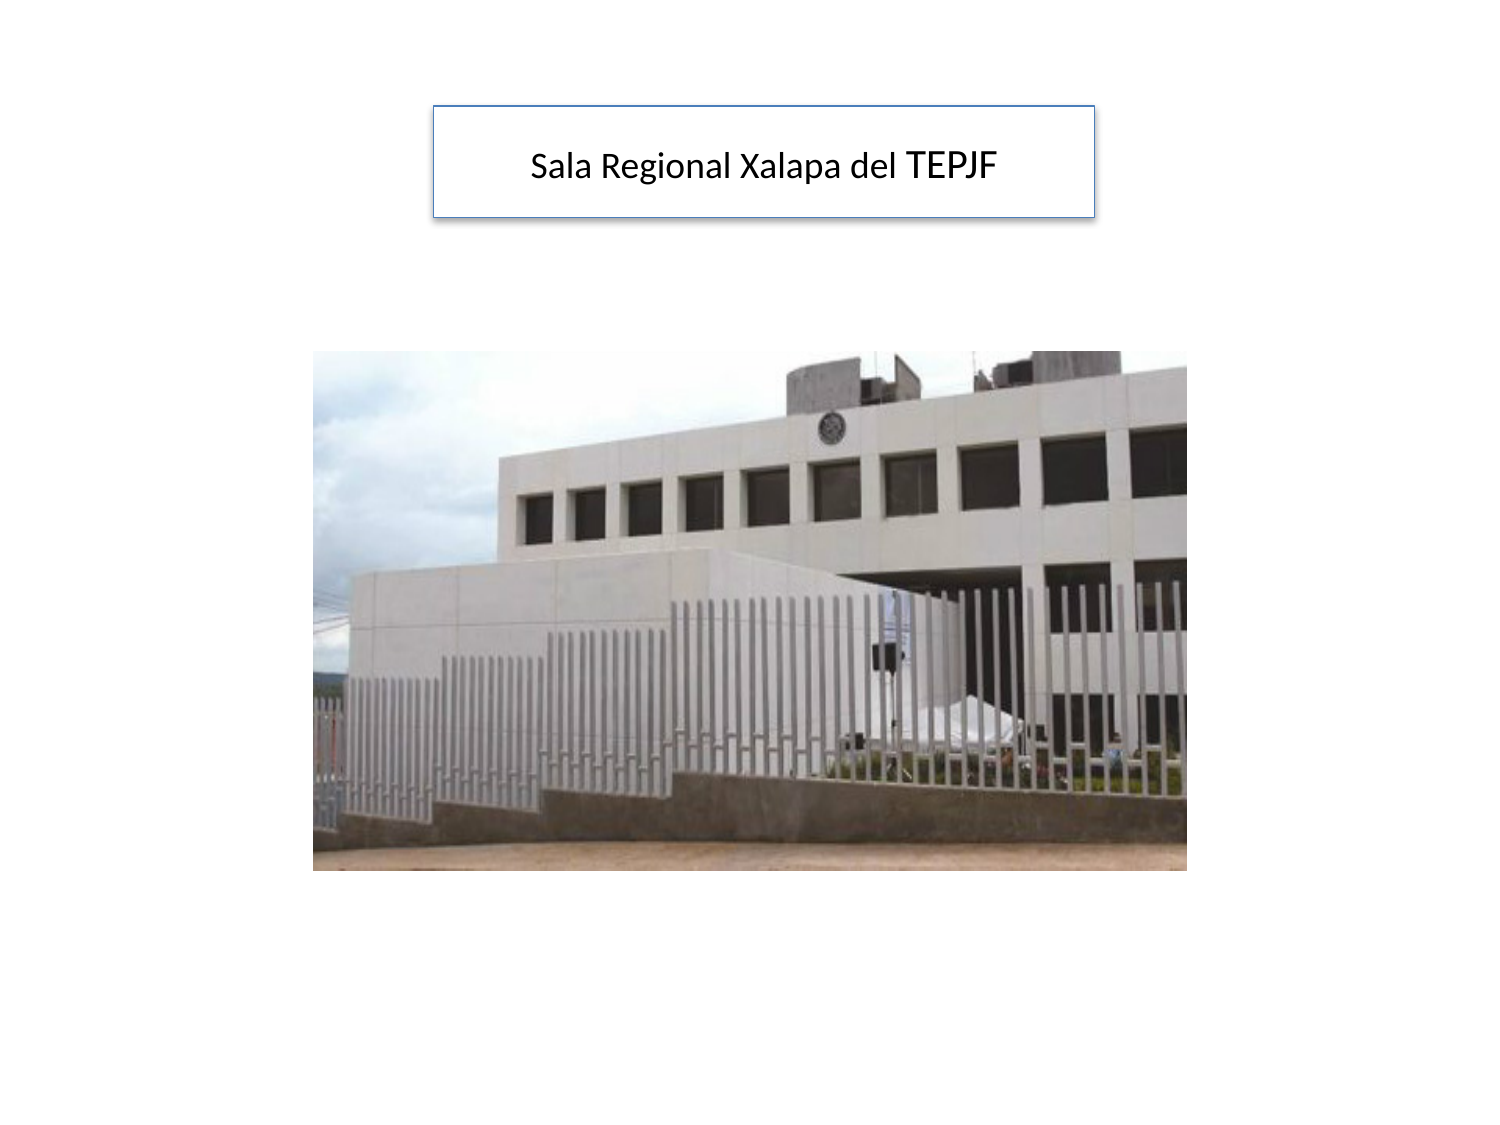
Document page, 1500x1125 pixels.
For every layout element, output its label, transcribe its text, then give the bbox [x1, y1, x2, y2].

title Sala Regional Xalapa del TEPJF [433, 105, 1095, 218]
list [312, 351, 1187, 872]
